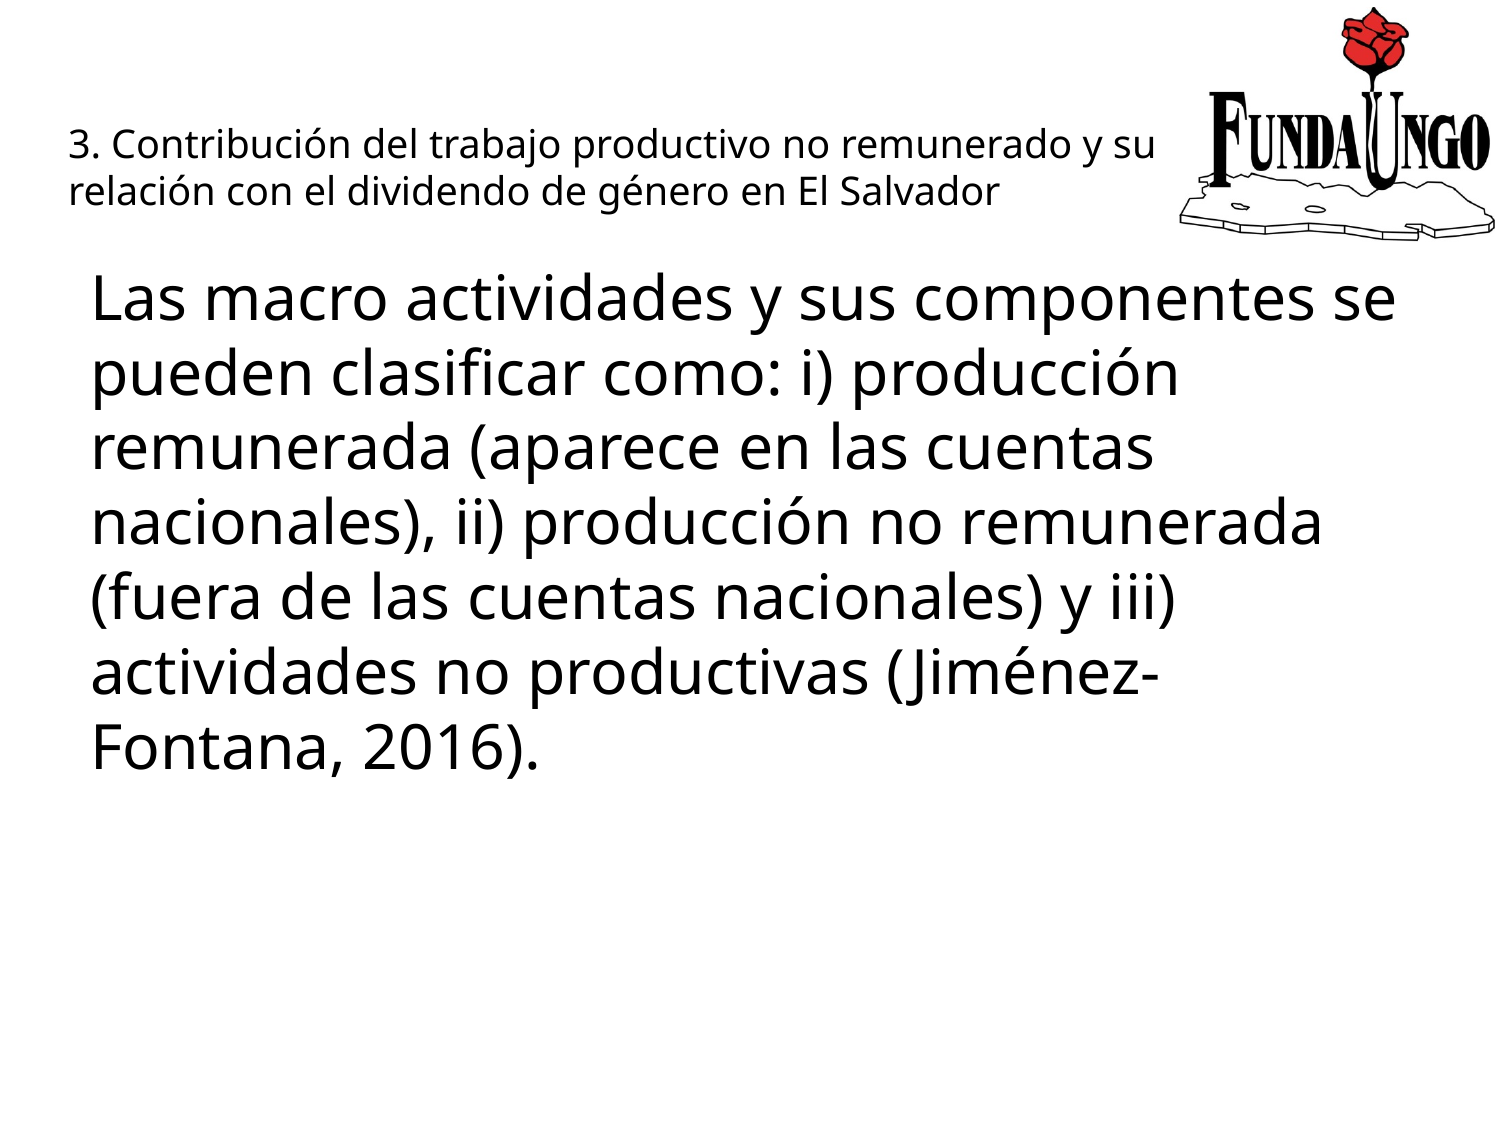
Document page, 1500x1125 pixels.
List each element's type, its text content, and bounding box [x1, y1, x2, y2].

title 3. Contribución del trabajo productivo no remunerado y su relación con el dividendo de género en El Salvador [52, 66, 1231, 267]
picture [1179, 7, 1495, 244]
list Las macro actividades y sus componentes se pueden clasificar como: i) producción remunerada (aparece en las cuentas nacionales), ii) producción no remunerada (fuera de las cuentas nacionales) y iii) actividades no productivas (Jiménez-Fontana, 2016). [74, 249, 1426, 981]
